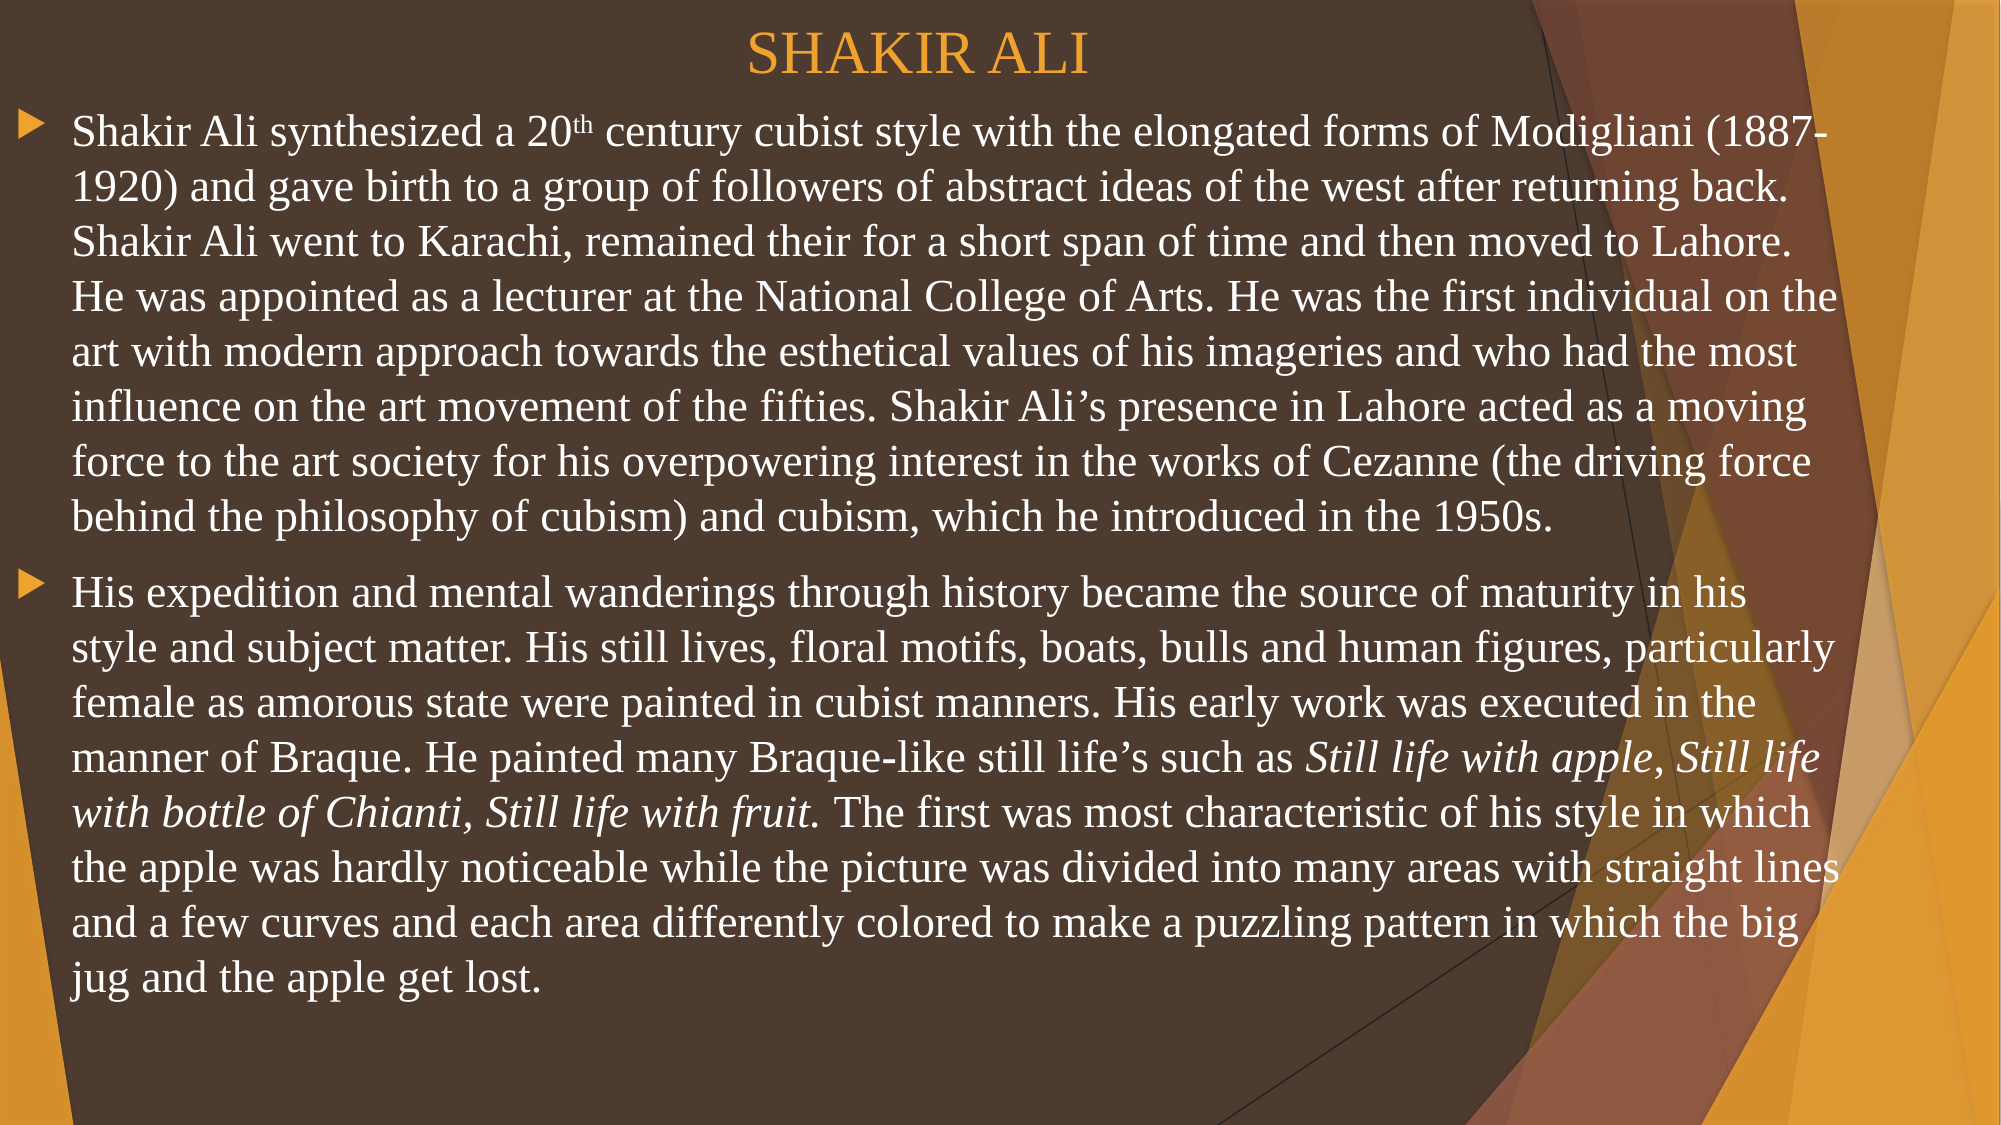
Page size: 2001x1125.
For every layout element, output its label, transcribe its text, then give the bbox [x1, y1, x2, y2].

title SHAKIR ALI [286, 4, 1550, 93]
list Shakir Ali synthesized a 20th century cubist style with the elongated forms of Modigliani (1887-1920) and gave birth to a group of followers of abstract ideas of the west after returning back. Shakir Ali went to Karachi, remained their for a short span of time and then moved to Lahore. He was appointed as a lecturer at the National College of Arts. He was the first individual on the art with modern approach towards the esthetical values of his imageries and who had the most influence on the art movement of the fifties. Shakir Ali’s presence in Lahore acted as a moving force to the art society for his overpowering interest in the works of Cezanne (the driving force behind the philosophy of cubism) and cubism, which he introduced in the 1950s. His expedition and mental wanderings through history became the source of maturity in his style and subject matter. His still lives, floral motifs, boats, bulls and human figures, particularly female as amorous state were painted in cubist manners. His early work was executed in the manner of Braque. He painted many Braque-like still life’s such as Still life with apple, Still life with bottle of Chianti, Still life with fruit. The first was most characteristic of his style in which the apple was hardly noticeable while the picture was divided into many areas with straight lines and a few curves and each area differently colored to make a puzzling pattern in which the big jug and the apple get lost. [0, 93, 1859, 1107]
